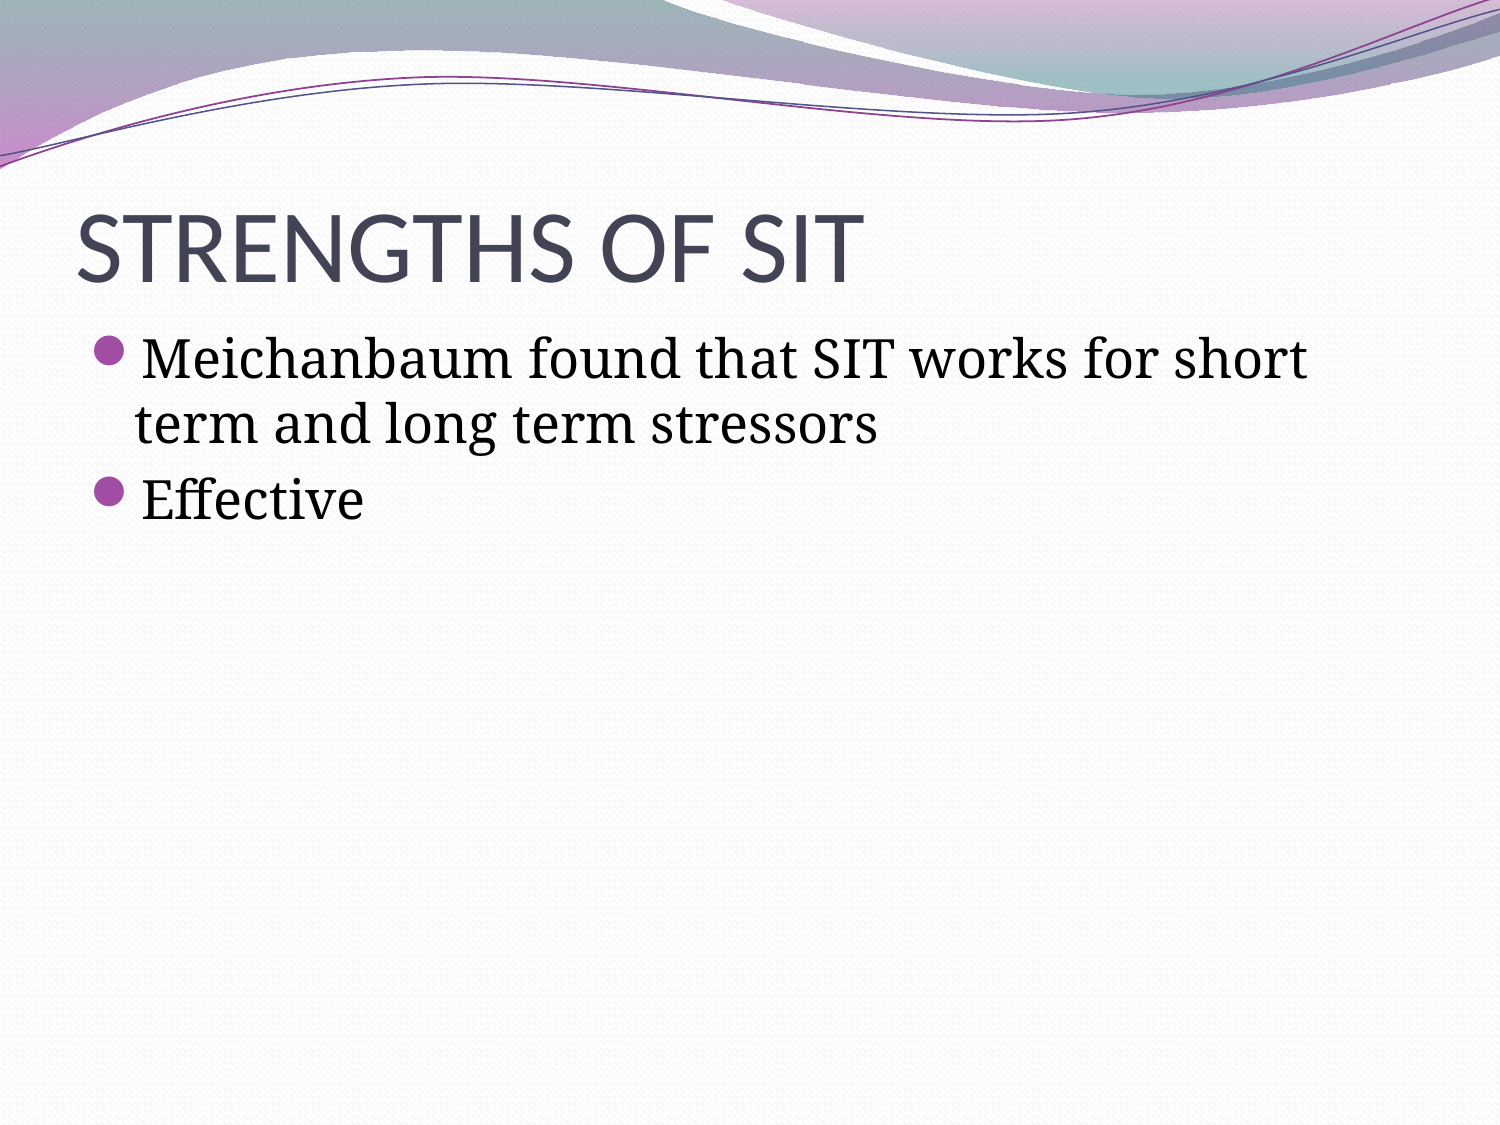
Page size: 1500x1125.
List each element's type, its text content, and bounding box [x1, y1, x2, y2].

title STRENGTHS OF SIT [75, 115, 1425, 303]
list Meichanbaum found that SIT works for short term and long term stressors Effective [75, 317, 1425, 1038]
